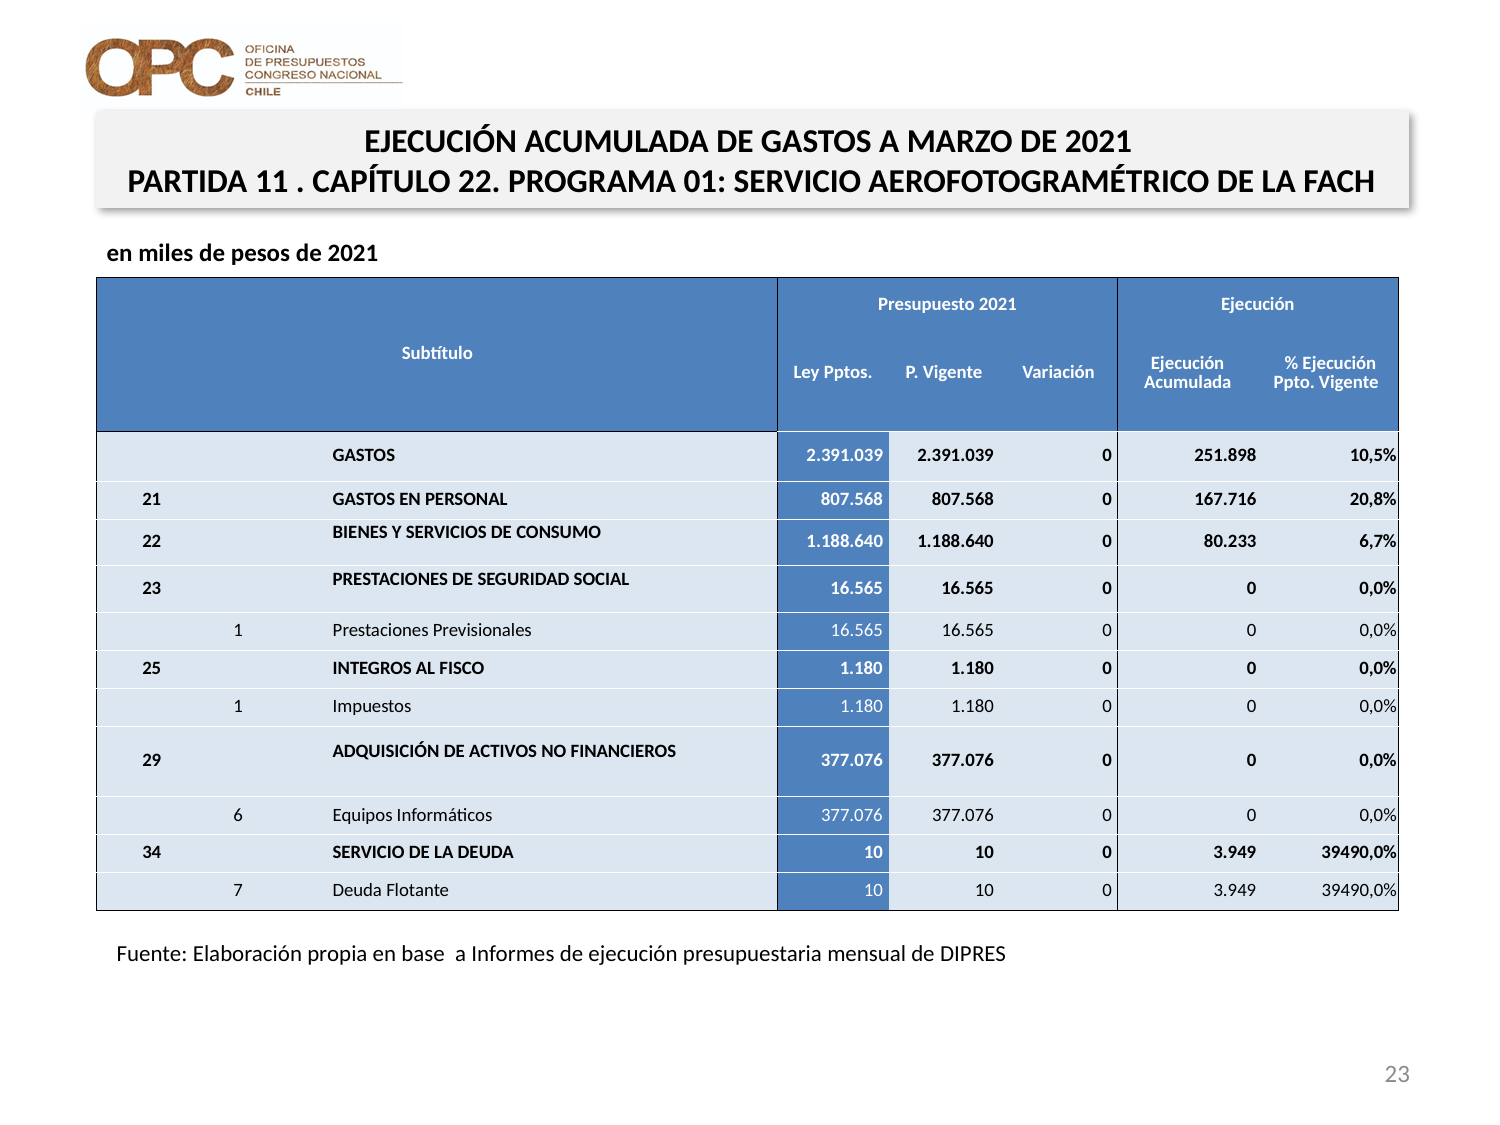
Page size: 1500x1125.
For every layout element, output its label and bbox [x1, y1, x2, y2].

table_cell [778, 315, 1117, 431]
table_cell [1118, 835, 1398, 872]
table_cell [97, 689, 777, 726]
table_cell [1118, 613, 1398, 650]
table_cell [778, 432, 1117, 481]
table_cell [778, 613, 1117, 650]
table_cell [778, 689, 1117, 726]
text_box [96, 111, 1409, 208]
table_cell [1118, 482, 1398, 519]
text_box [91, 228, 1404, 278]
table_cell [778, 651, 1117, 688]
table_cell [97, 835, 777, 872]
table_cell [1118, 689, 1398, 726]
table_cell [1118, 566, 1398, 612]
table_cell [97, 613, 777, 650]
table_cell [778, 520, 1117, 565]
table_cell [97, 432, 777, 481]
table_cell [1118, 520, 1398, 565]
table_cell [97, 873, 777, 910]
table_cell [97, 727, 777, 796]
table_header [97, 278, 777, 431]
table_cell [97, 520, 777, 565]
table_cell [1118, 651, 1398, 688]
table_cell [1118, 873, 1398, 910]
table_header [1118, 278, 1398, 315]
table_cell [778, 482, 1117, 519]
table_cell [97, 482, 777, 519]
table_cell [97, 797, 777, 834]
table_cell [97, 566, 777, 612]
table_header [778, 278, 1117, 315]
table_cell [1118, 432, 1398, 481]
table_cell [1118, 797, 1398, 834]
table_cell [778, 873, 1117, 910]
table_cell [778, 566, 1117, 612]
table_cell [97, 651, 777, 688]
table_cell [1118, 727, 1398, 796]
table_cell [778, 727, 1117, 796]
footer [101, 930, 1284, 991]
picture [82, 22, 403, 118]
table_cell [1118, 315, 1398, 431]
slide_number [1074, 1042, 1425, 1103]
table_cell [778, 835, 1117, 872]
table_cell [778, 797, 1117, 834]
